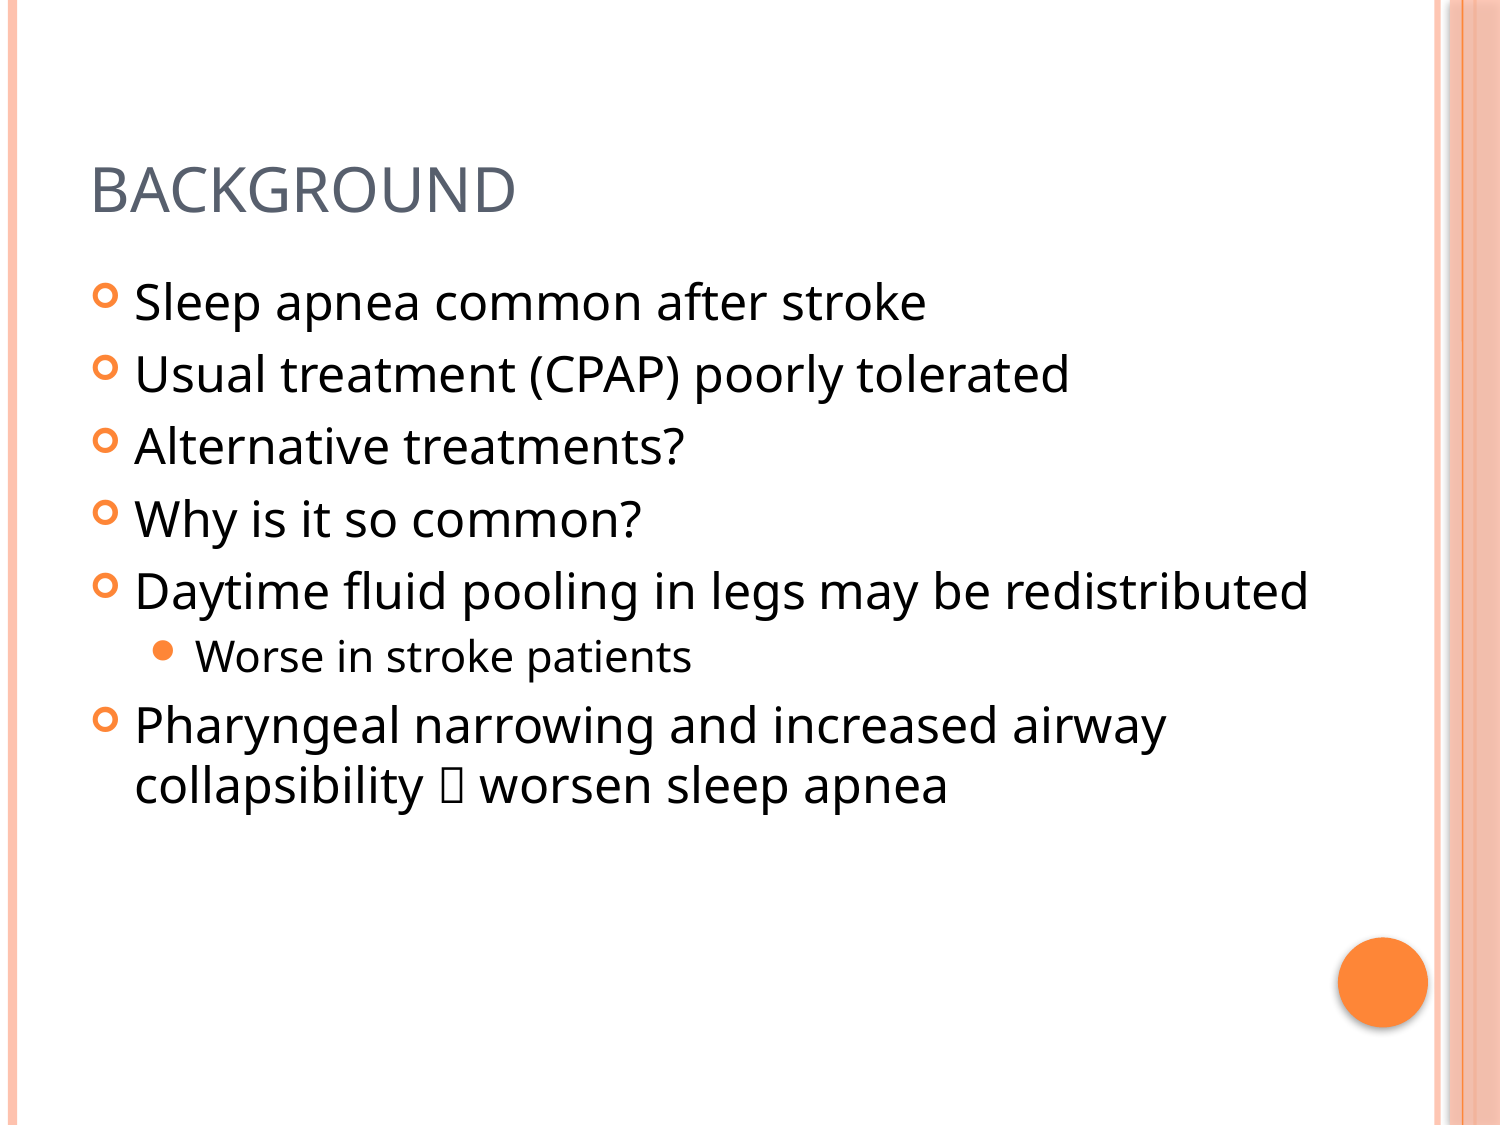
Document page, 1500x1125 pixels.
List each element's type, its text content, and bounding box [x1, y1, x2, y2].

title Background [75, 45, 1300, 233]
list Sleep apnea common after stroke Usual treatment (CPAP) poorly tolerated Alternative treatments? Why is it so common? Daytime fluid pooling in legs may be redistributed Worse in stroke patients Pharyngeal narrowing and increased airway collapsibility  worsen sleep apnea [75, 262, 1375, 1062]
